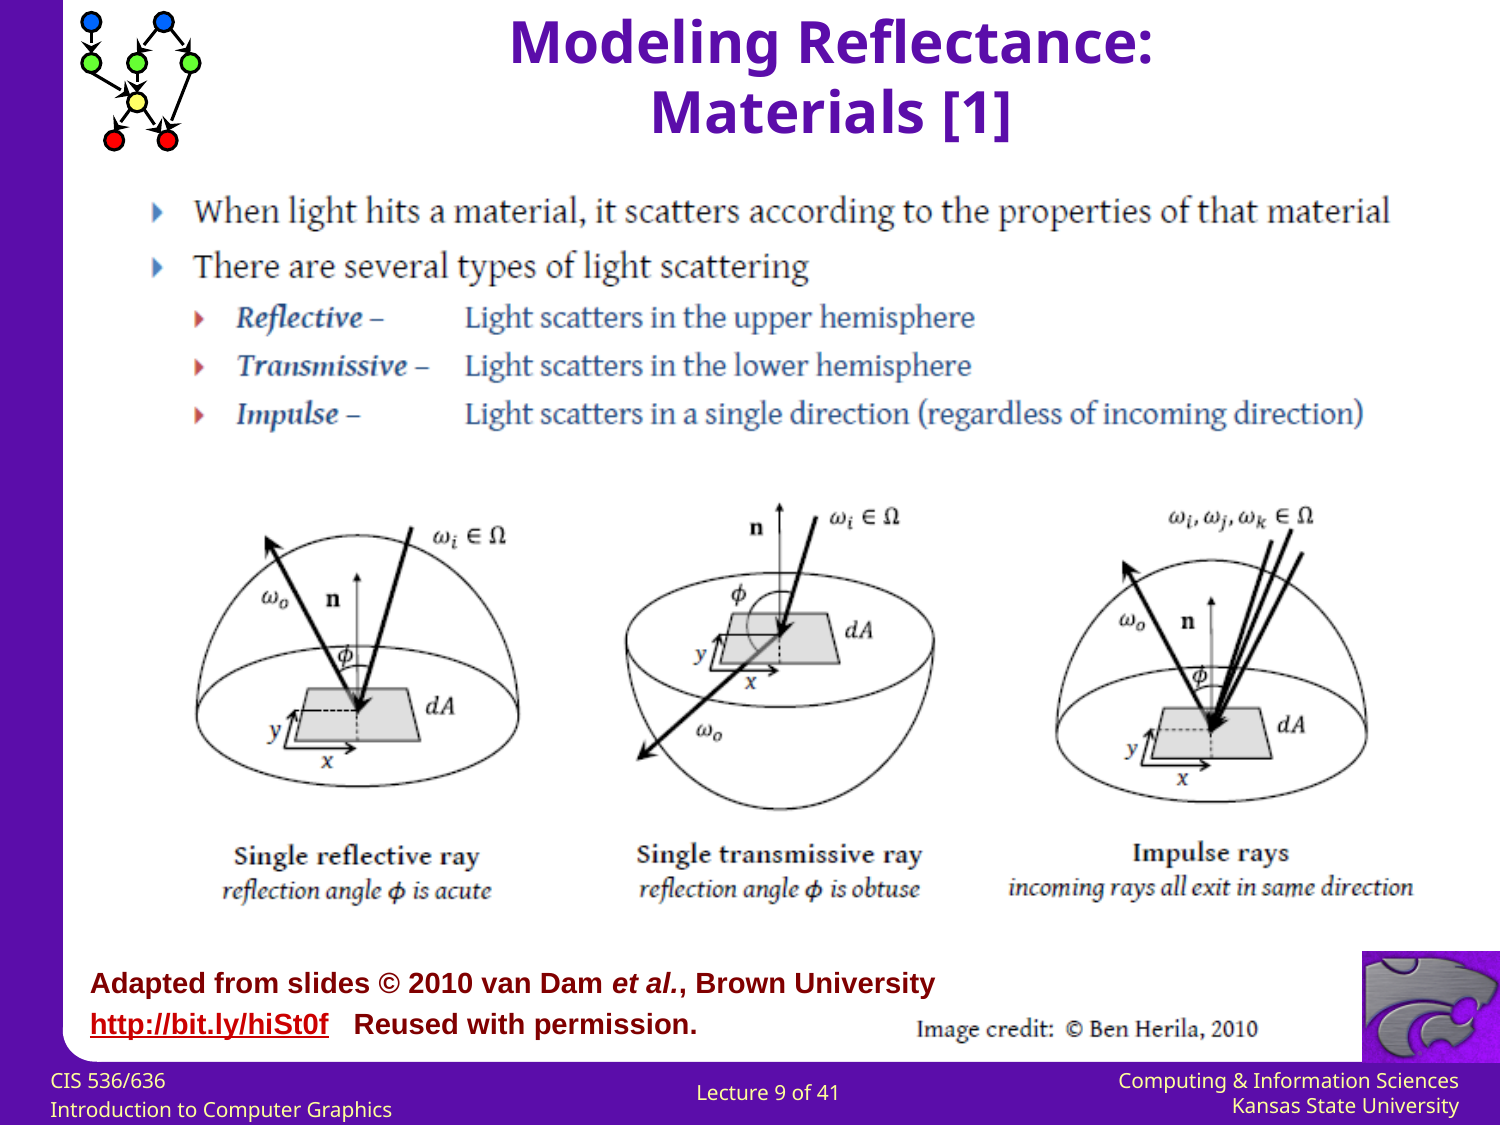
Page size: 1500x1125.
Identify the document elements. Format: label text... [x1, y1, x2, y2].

picture [137, 187, 1426, 913]
text_box Adapted from slides © 2010 van Dam et al., Brown University http://bit.ly/hiSt0f Reused with permission. [75, 957, 1075, 1048]
picture [912, 1013, 1268, 1051]
text_box Modeling Reflectance: Materials [1] [187, 12, 1475, 138]
picture [1362, 951, 1500, 1063]
